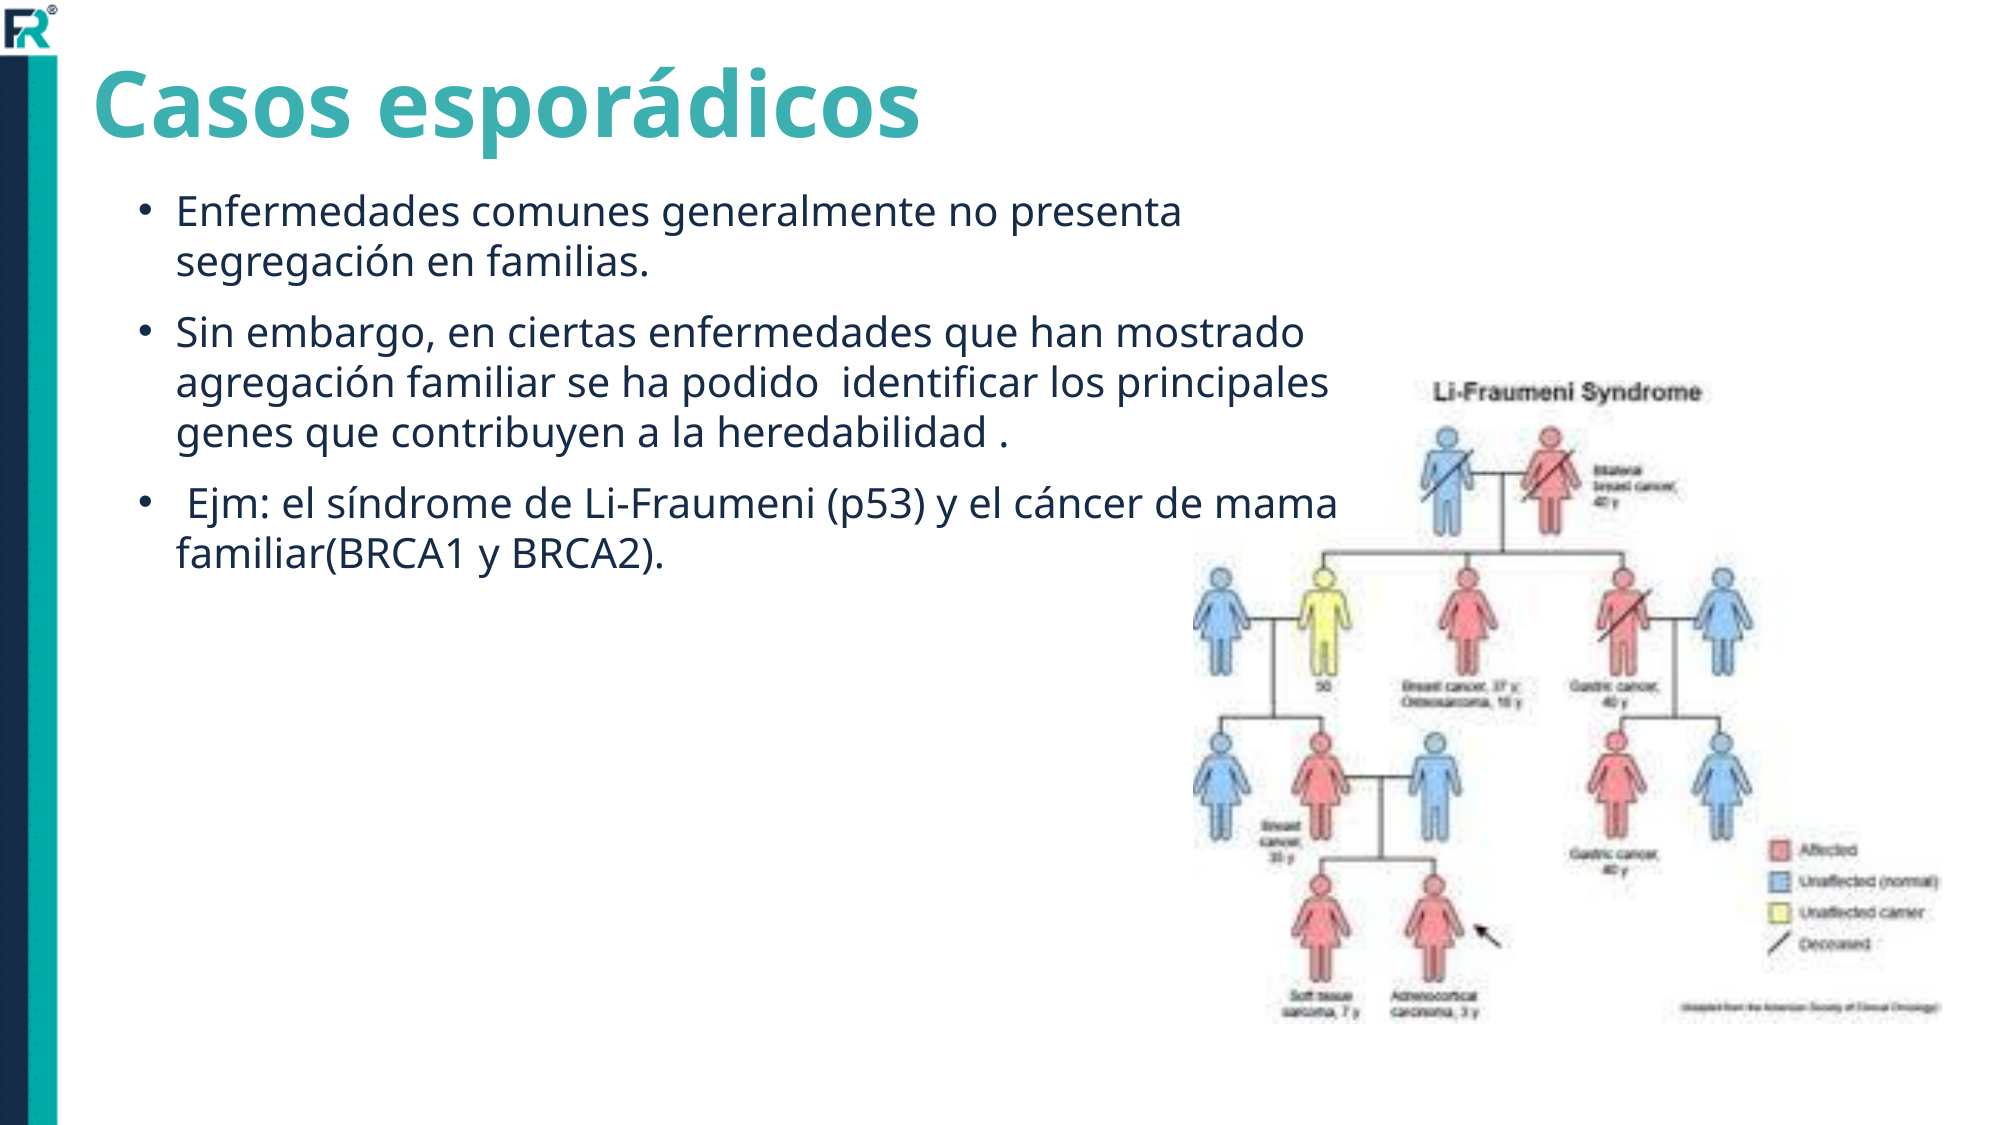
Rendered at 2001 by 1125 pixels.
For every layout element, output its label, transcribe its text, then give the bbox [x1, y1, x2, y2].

title Casos esporádicos [76, 0, 1727, 227]
list Enfermedades comunes generalmente no presenta segregación en familias. Sin embargo, en ciertas enfermedades que han mostrado agregación familiar se ha podido identificar los principales genes que contribuyen a la heredabilidad . Ejm: el síndrome de Li-Fraumeni (p53) y el cáncer de mama familiar(BRCA1 y BRCA2). [123, 176, 1409, 836]
picture [0, 0, 2001, 1125]
